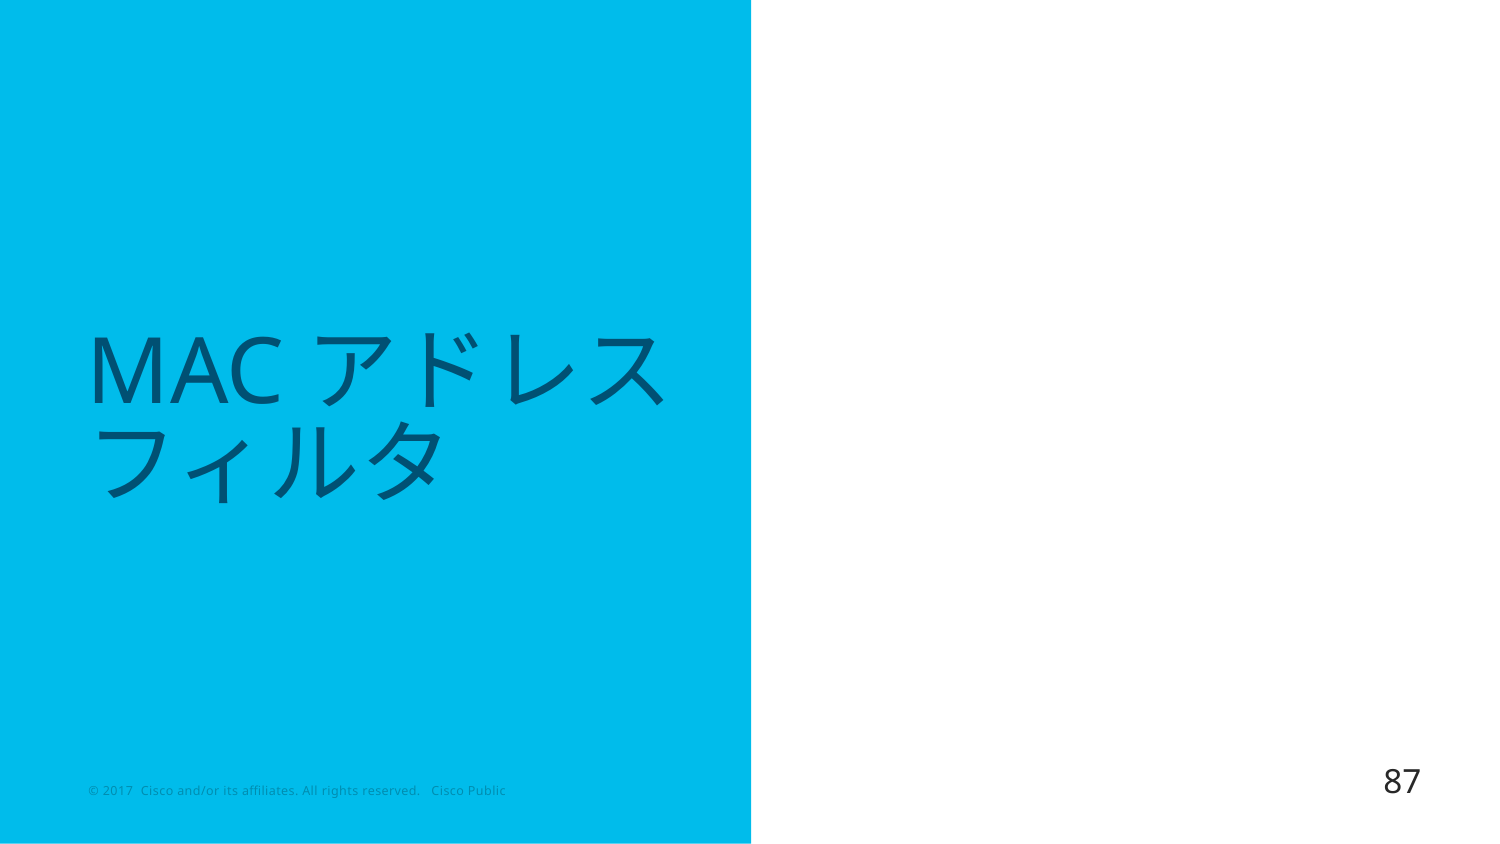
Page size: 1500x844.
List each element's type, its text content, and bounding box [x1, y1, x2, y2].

title MACアドレスフィルタ [71, 272, 697, 572]
